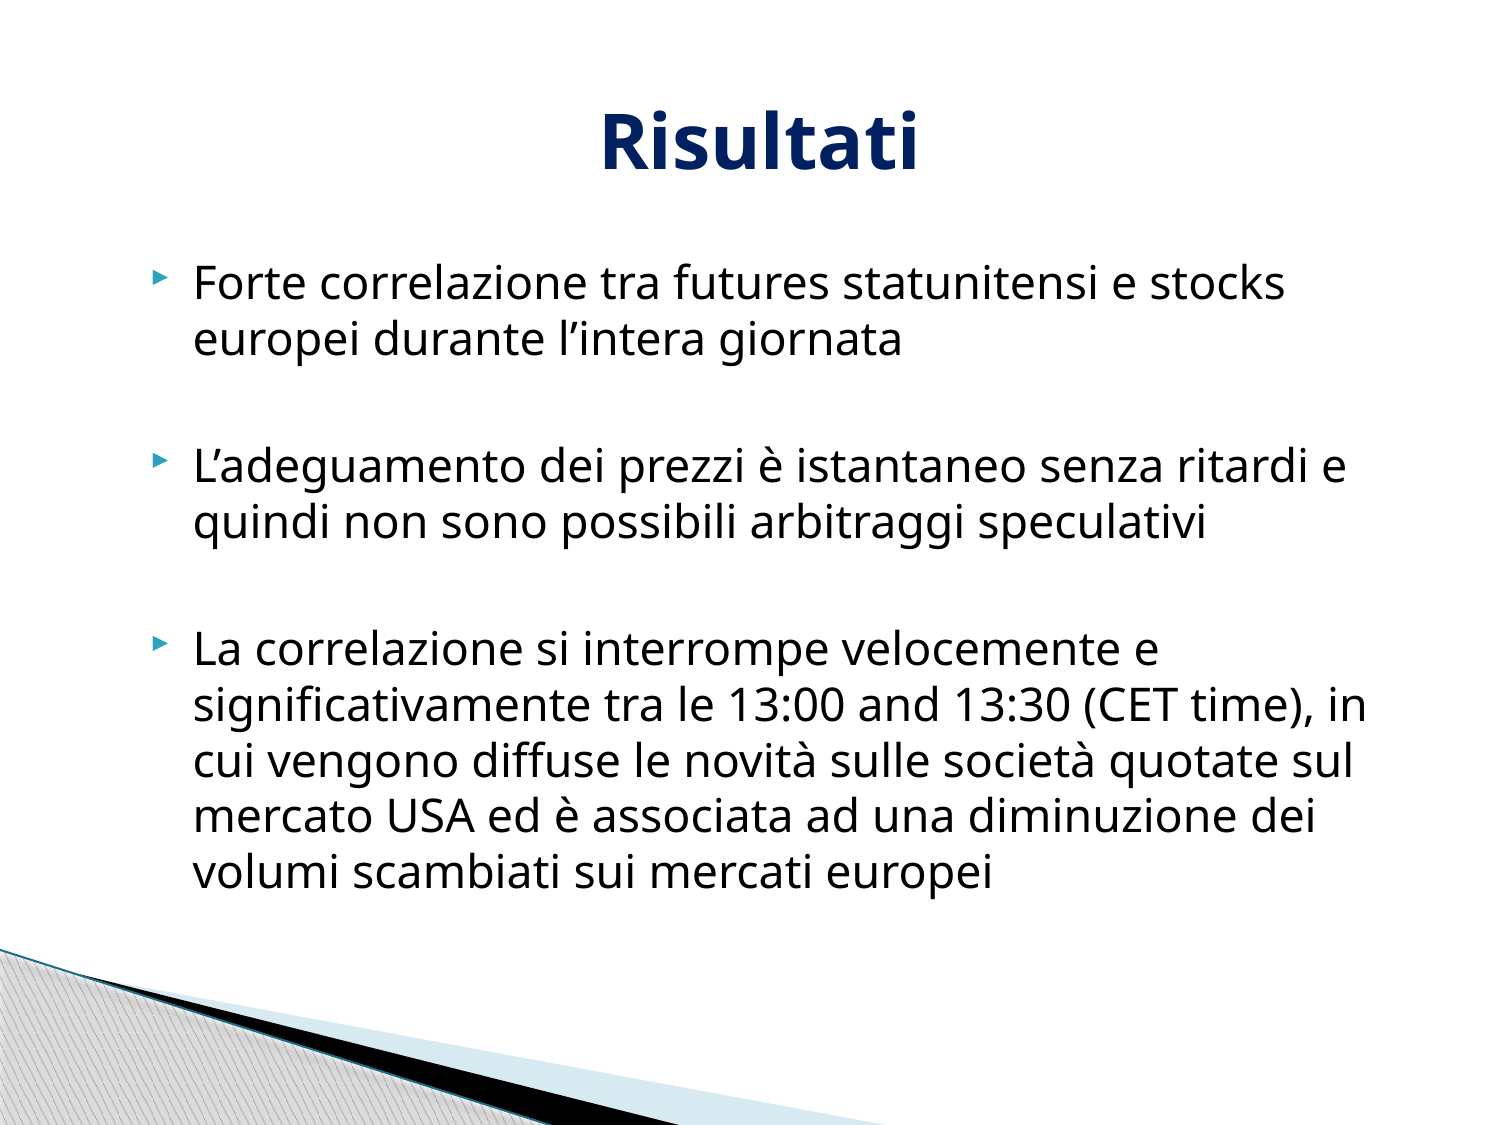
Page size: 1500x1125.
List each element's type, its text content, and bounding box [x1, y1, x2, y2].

list Forte correlazione tra futures statunitensi e stocks europei durante l’intera giornata L’adeguamento dei prezzi è istantaneo senza ritardi e quindi non sono possibili arbitraggi speculativi La correlazione si interrompe velocemente e significativamente tra le 13:00 and 13:30 (CET time), in cui vengono diffuse le novità sulle società quotate sul mercato USA ed è associata ad una diminuzione dei volumi scambiati sui mercati europei [116, 245, 1395, 915]
title Risultati [75, 45, 1425, 233]
